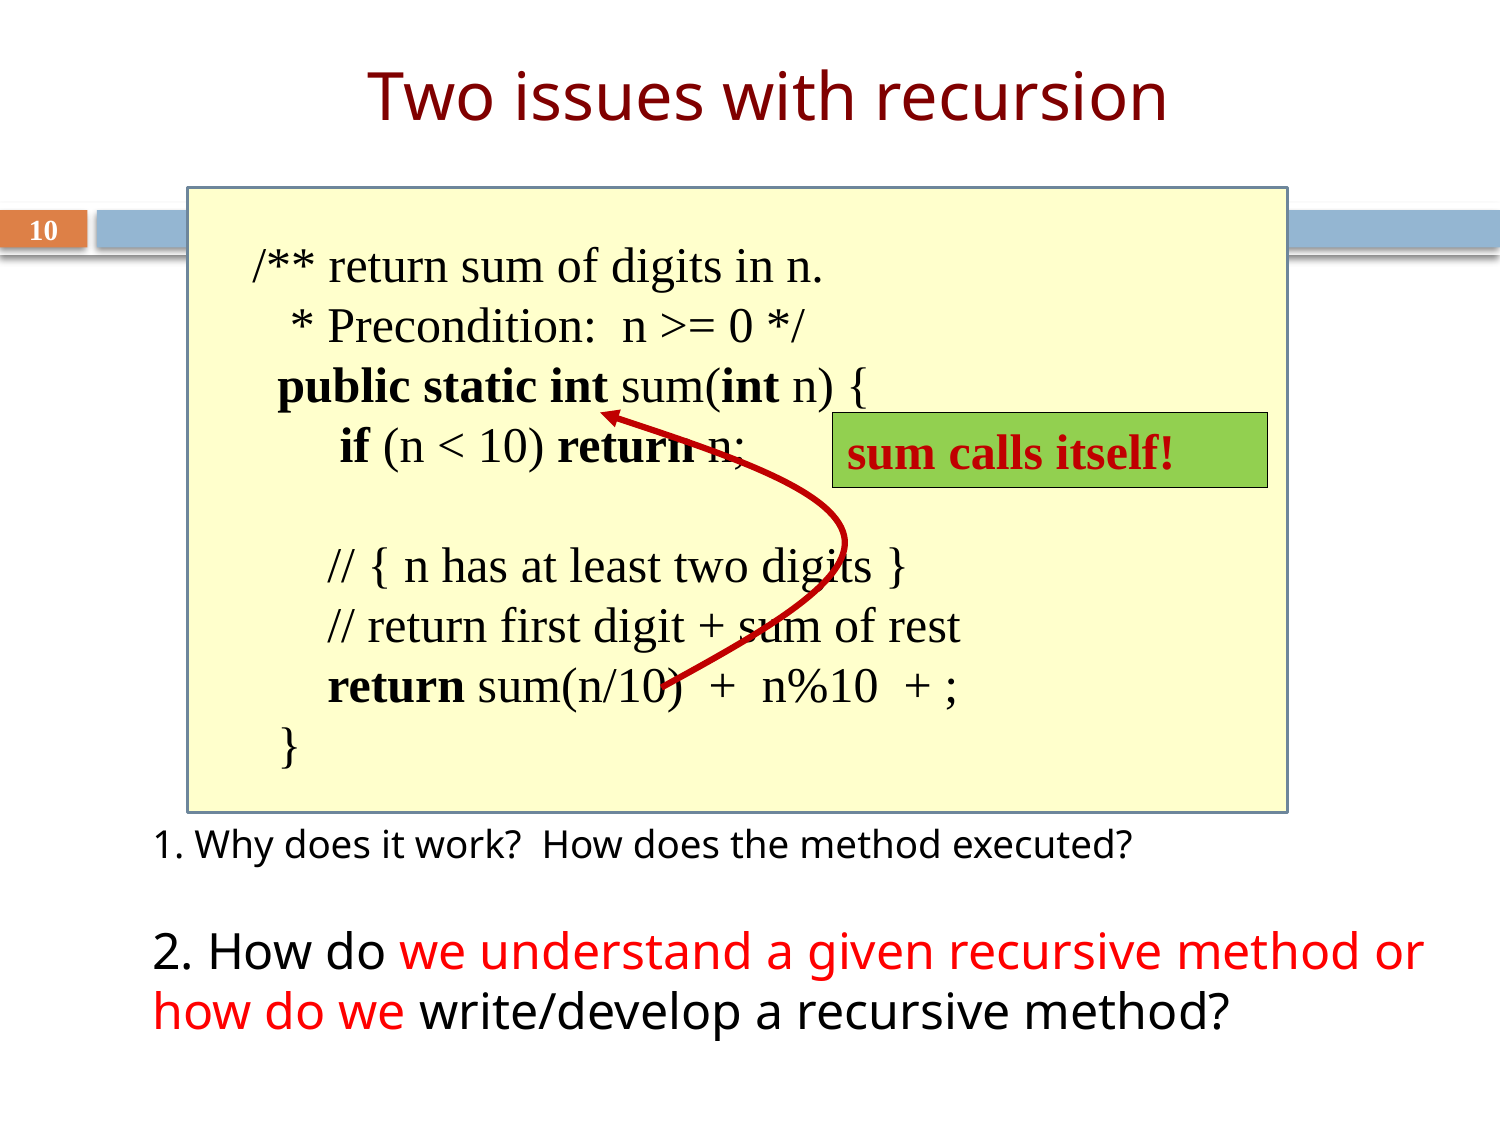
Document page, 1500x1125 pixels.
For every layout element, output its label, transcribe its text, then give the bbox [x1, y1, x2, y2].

list 1. Why does it work? How does the method executed? [137, 812, 1225, 900]
title Two issues with recursion [100, 37, 1438, 150]
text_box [599, 412, 1268, 688]
text_box 2. How do we understand a given recursive method or how do we write/develop a recursive method? [137, 912, 1475, 1063]
slide_number 10 [0, 208, 88, 249]
text_box /** return sum of digits in n. * Precondition: n >= 0 */ public static int sum(int n) { if (n < 10) return n; // { n has at least two digits } // return first digit + sum of rest return sum(n/10) + n%10 + ; } [224, 224, 1263, 780]
text_box [186, 186, 1289, 814]
